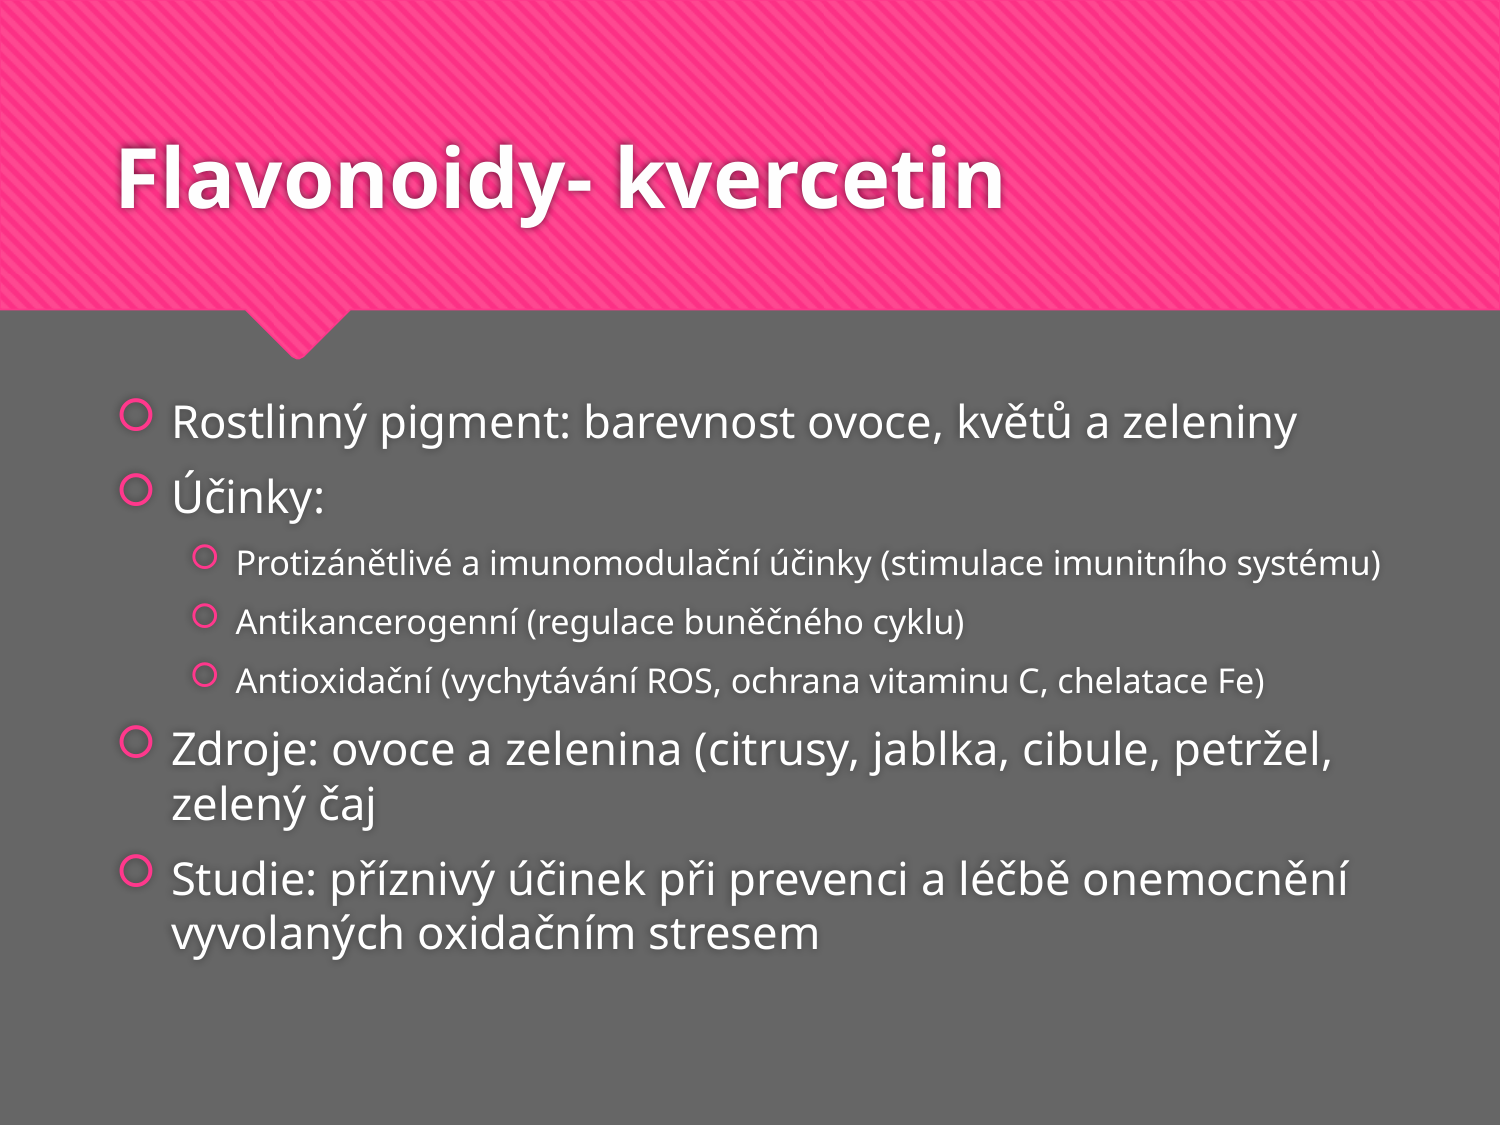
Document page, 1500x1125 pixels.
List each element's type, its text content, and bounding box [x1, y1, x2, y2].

list Rostlinný pigment: barevnost ovoce, květů a zeleniny Účinky: Protizánětlivé a imunomodulační účinky (stimulace imunitního systému) Antikancerogenní (regulace buněčného cyklu) Antioxidační (vychytávání ROS, ochrana vitaminu C, chelatace Fe) Zdroje: ovoce a zelenina (citrusy, jablka, cibule, petržel, zelený čaj Studie: příznivý účinek při prevenci a léčbě onemocnění vyvolaných oxidačním stresem [100, 364, 1400, 988]
title Flavonoidy- kvercetin [99, 73, 1401, 233]
